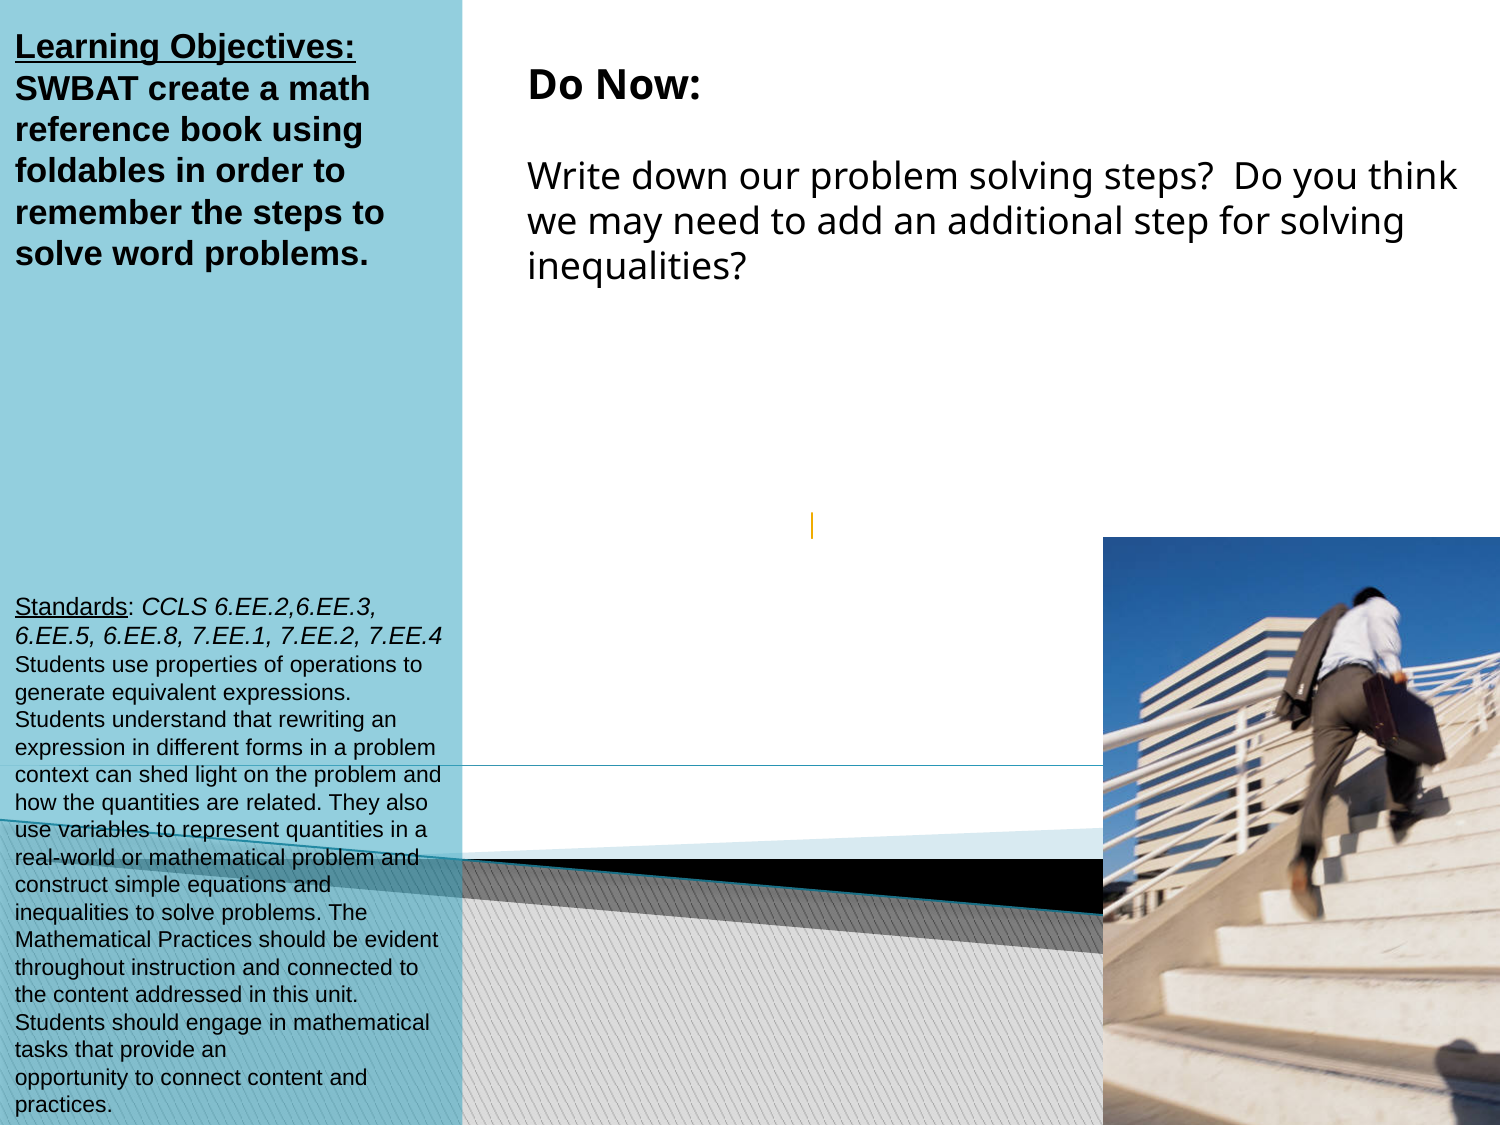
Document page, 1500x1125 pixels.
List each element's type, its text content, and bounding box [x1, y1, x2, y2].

title Learning Objectives: SWBAT create a math reference book using foldables in order to remember the steps to solve word problems. Standards: CCLS 6.EE.2,6.EE.3, 6.EE.5, 6.EE.8, 7.EE.1, 7.EE.2, 7.EE.4 Students use properties of operations to generate equivalent expressions. Students understand that rewriting an expression in different forms in a problem context can shed light on the problem and how the quantities are related. They also use variables to represent quantities in a real-world or mathematical problem and construct simple equations and inequalities to solve problems. The Mathematical Practices should be evident throughout instruction and connected to the content addressed in this unit. Students should engage in mathematical tasks that provide an opportunity to connect content and practices. [0, 0, 463, 1125]
subtitle [462, 0, 1500, 1123]
picture [1103, 537, 1500, 1125]
text_box Do Now: Write down our problem solving steps? Do you think we may need to add an additional step for solving inequalities? [512, 50, 1500, 295]
